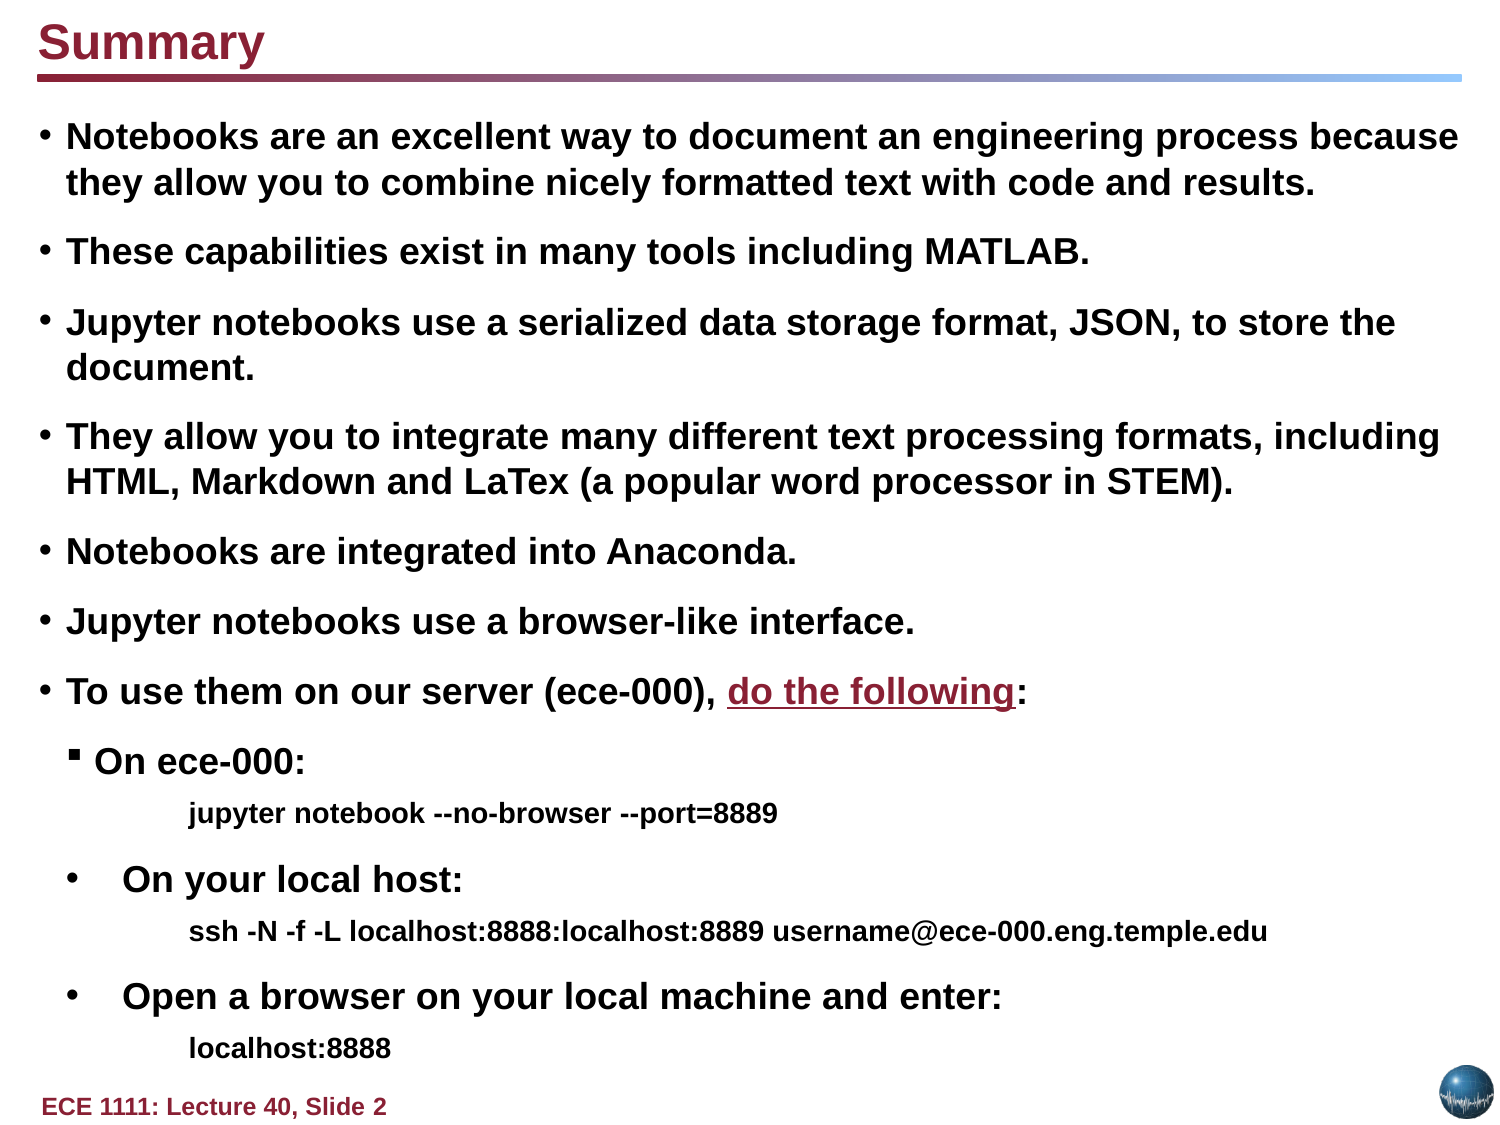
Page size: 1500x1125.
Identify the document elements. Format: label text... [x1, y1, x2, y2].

text_box Summary [37, 9, 1463, 70]
text_box Notebooks are an excellent way to document an engineering process because they allow you to combine nicely formatted text with code and results. These capabilities exist in many tools including MATLAB. Jupyter notebooks use a serialized data storage format, JSON, to store the document. They allow you to integrate many different text processing formats, including HTML, Markdown and LaTex (a popular word processor in STEM). Notebooks are integrated into Anaconda. Jupyter notebooks use a browser-like interface. To use them on our server (ece-000), do the following: On ece-000: jupyter notebook --no-browser --port=8889 On your local host: ssh -N -f -L localhost:8888:localhost:8889 username@ece-000.eng.temple.edu Open a browser on your local machine and enter: localhost:8888 [37, 112, 1463, 1086]
picture [1439, 1065, 1494, 1119]
